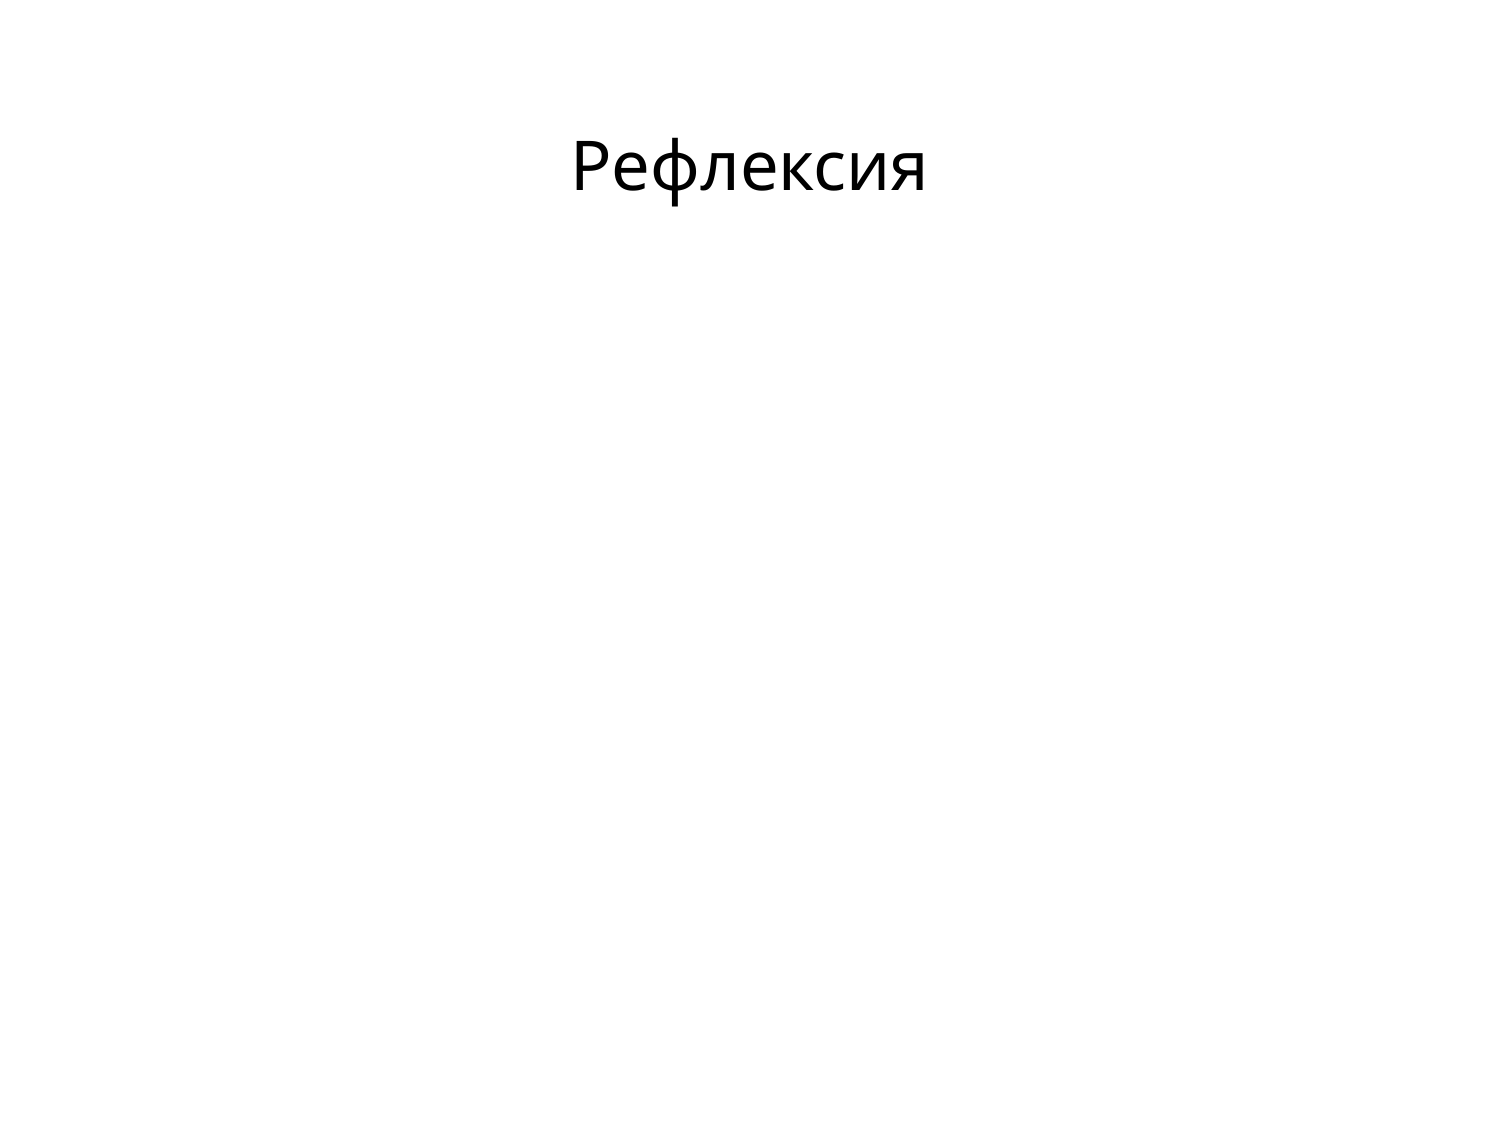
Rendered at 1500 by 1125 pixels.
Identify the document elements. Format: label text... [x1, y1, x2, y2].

title Рефлексия [103, 59, 1397, 278]
